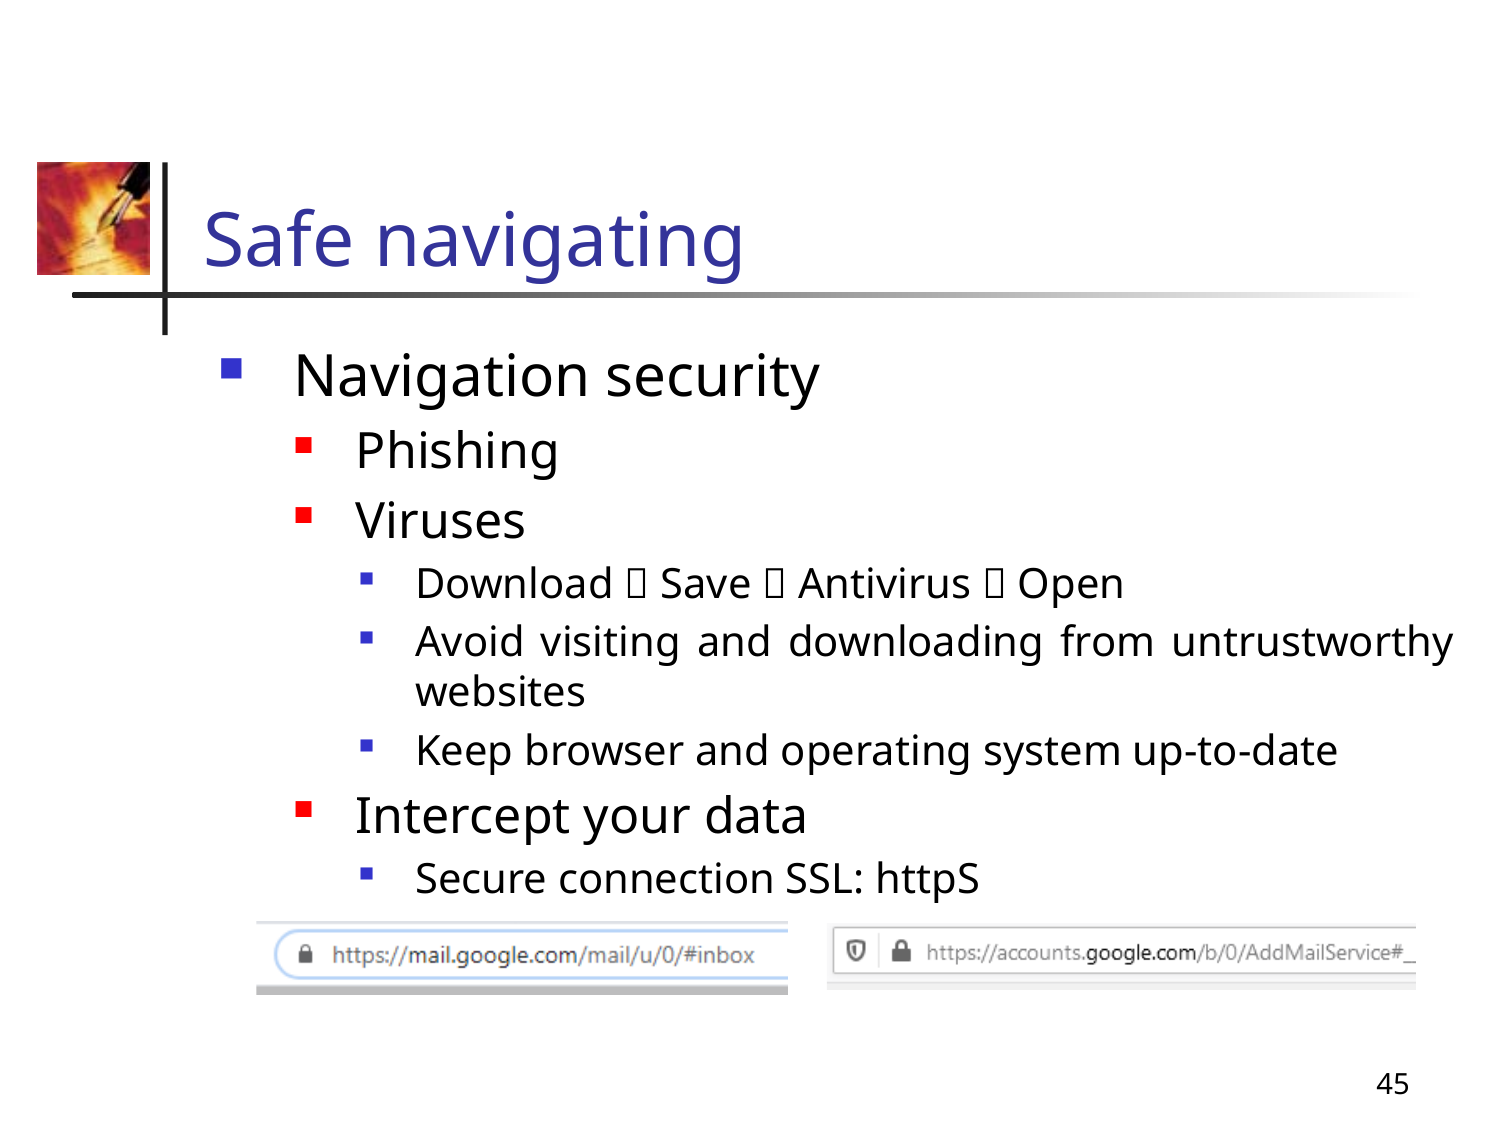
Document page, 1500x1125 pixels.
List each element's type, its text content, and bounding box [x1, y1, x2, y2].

slide_number 45 [1112, 1037, 1426, 1113]
picture [37, 162, 150, 275]
picture [826, 923, 1417, 991]
list Navigation security Phishing Viruses Download  Save  Antivirus  Open Avoid visiting and downloading from untrustworthy websites Keep browser and operating system up-to-date Intercept your data Secure connection SSL: httpS [193, 331, 1469, 1006]
title Safe navigating [188, 101, 1468, 289]
picture [256, 921, 789, 996]
